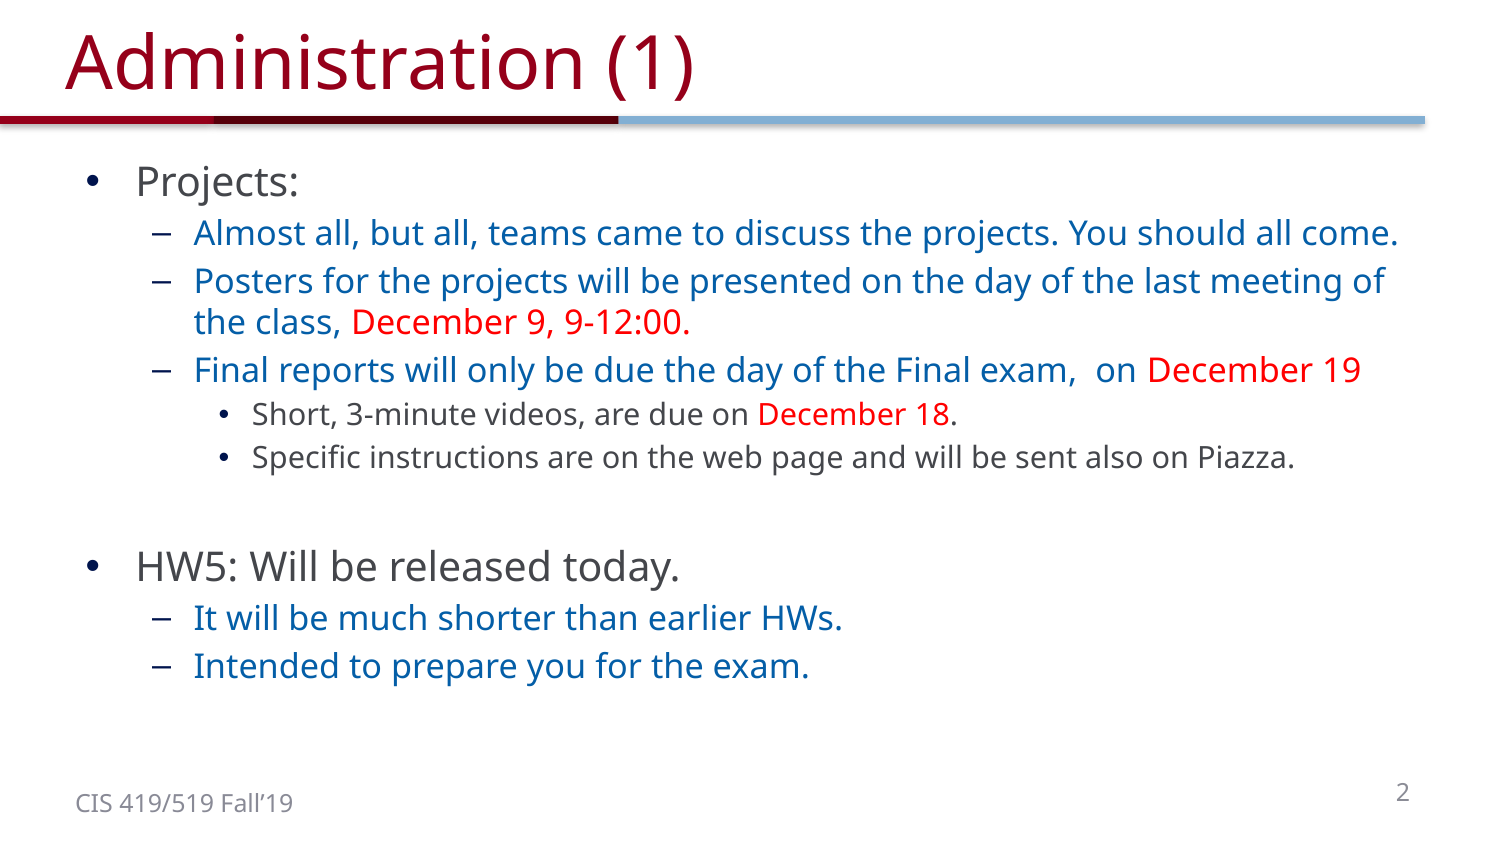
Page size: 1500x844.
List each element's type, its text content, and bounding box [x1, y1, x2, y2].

title Administration (1) [50, 2, 1401, 117]
slide_number 2 [1074, 770, 1425, 816]
list Projects: Almost all, but all, teams came to discuss the projects. You should all come. Posters for the projects will be presented on the day of the last meeting of the class, December 9, 9-12:00. Final reports will only be due the day of the Final exam, on December 19 Short, 3-minute videos, are due on December 18. Specific instructions are on the web page and will be sent also on Piazza. HW5: Will be released today. It will be much shorter than earlier HWs. Intended to prepare you for the exam. [70, 148, 1421, 754]
